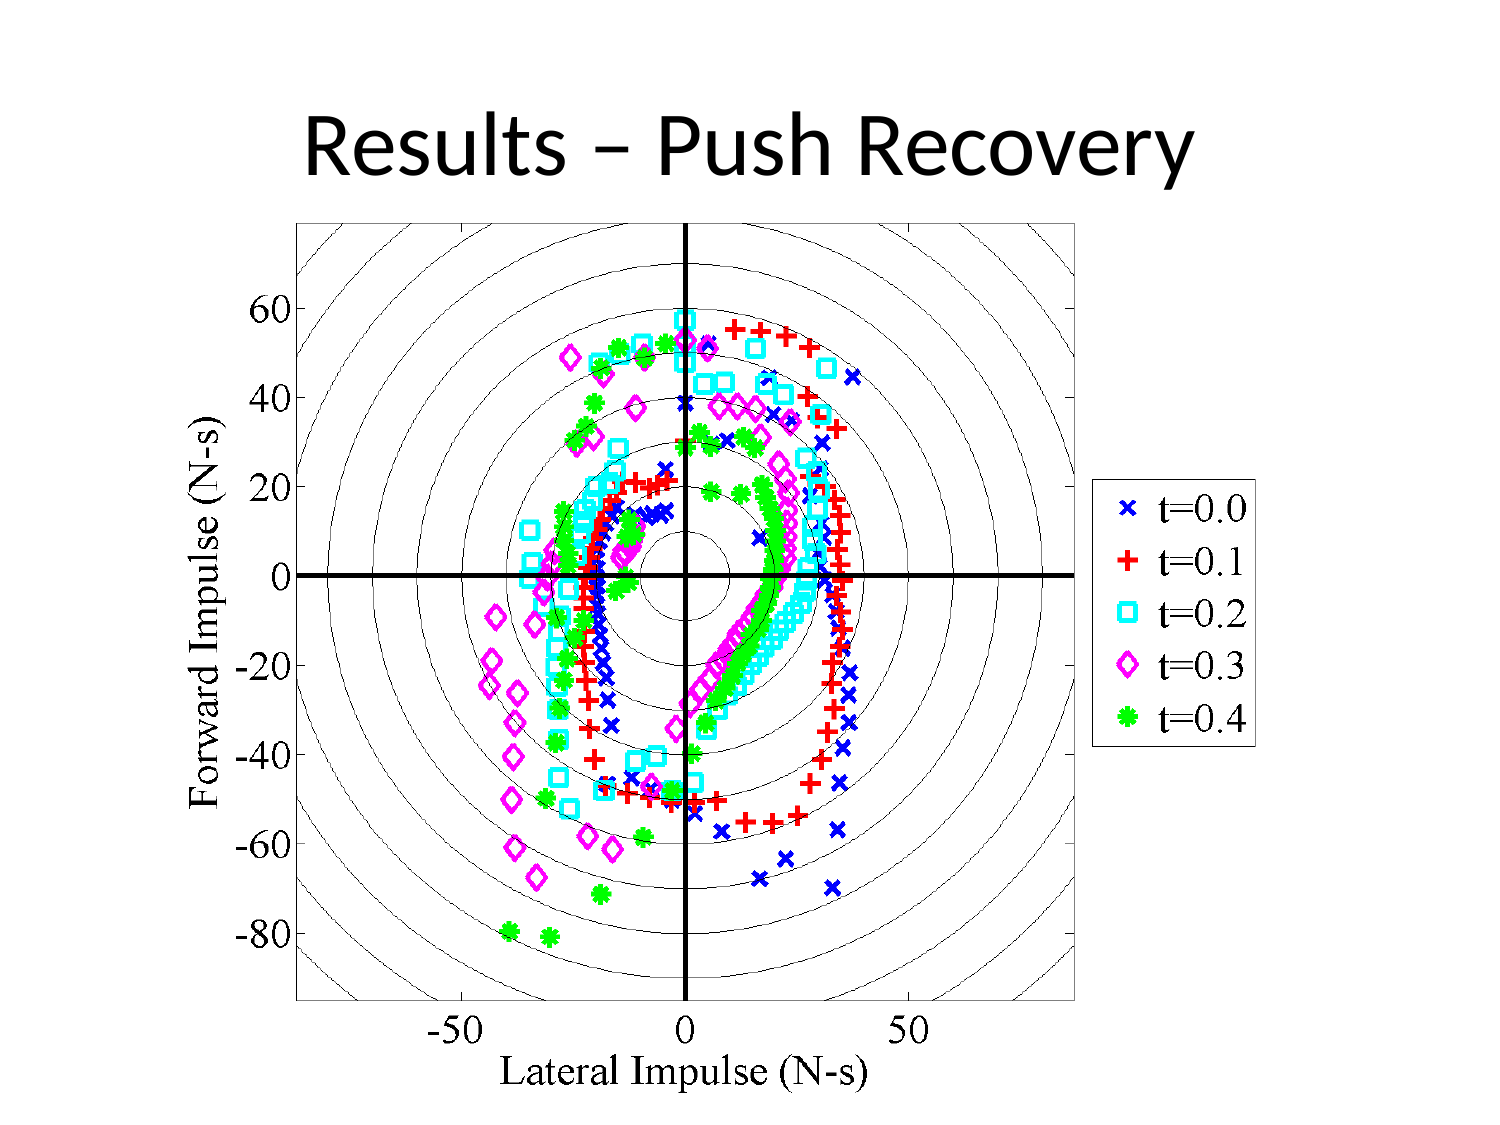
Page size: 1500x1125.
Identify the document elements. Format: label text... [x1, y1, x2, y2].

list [135, 133, 1376, 1125]
title Results – Push Recovery [75, 45, 1425, 233]
